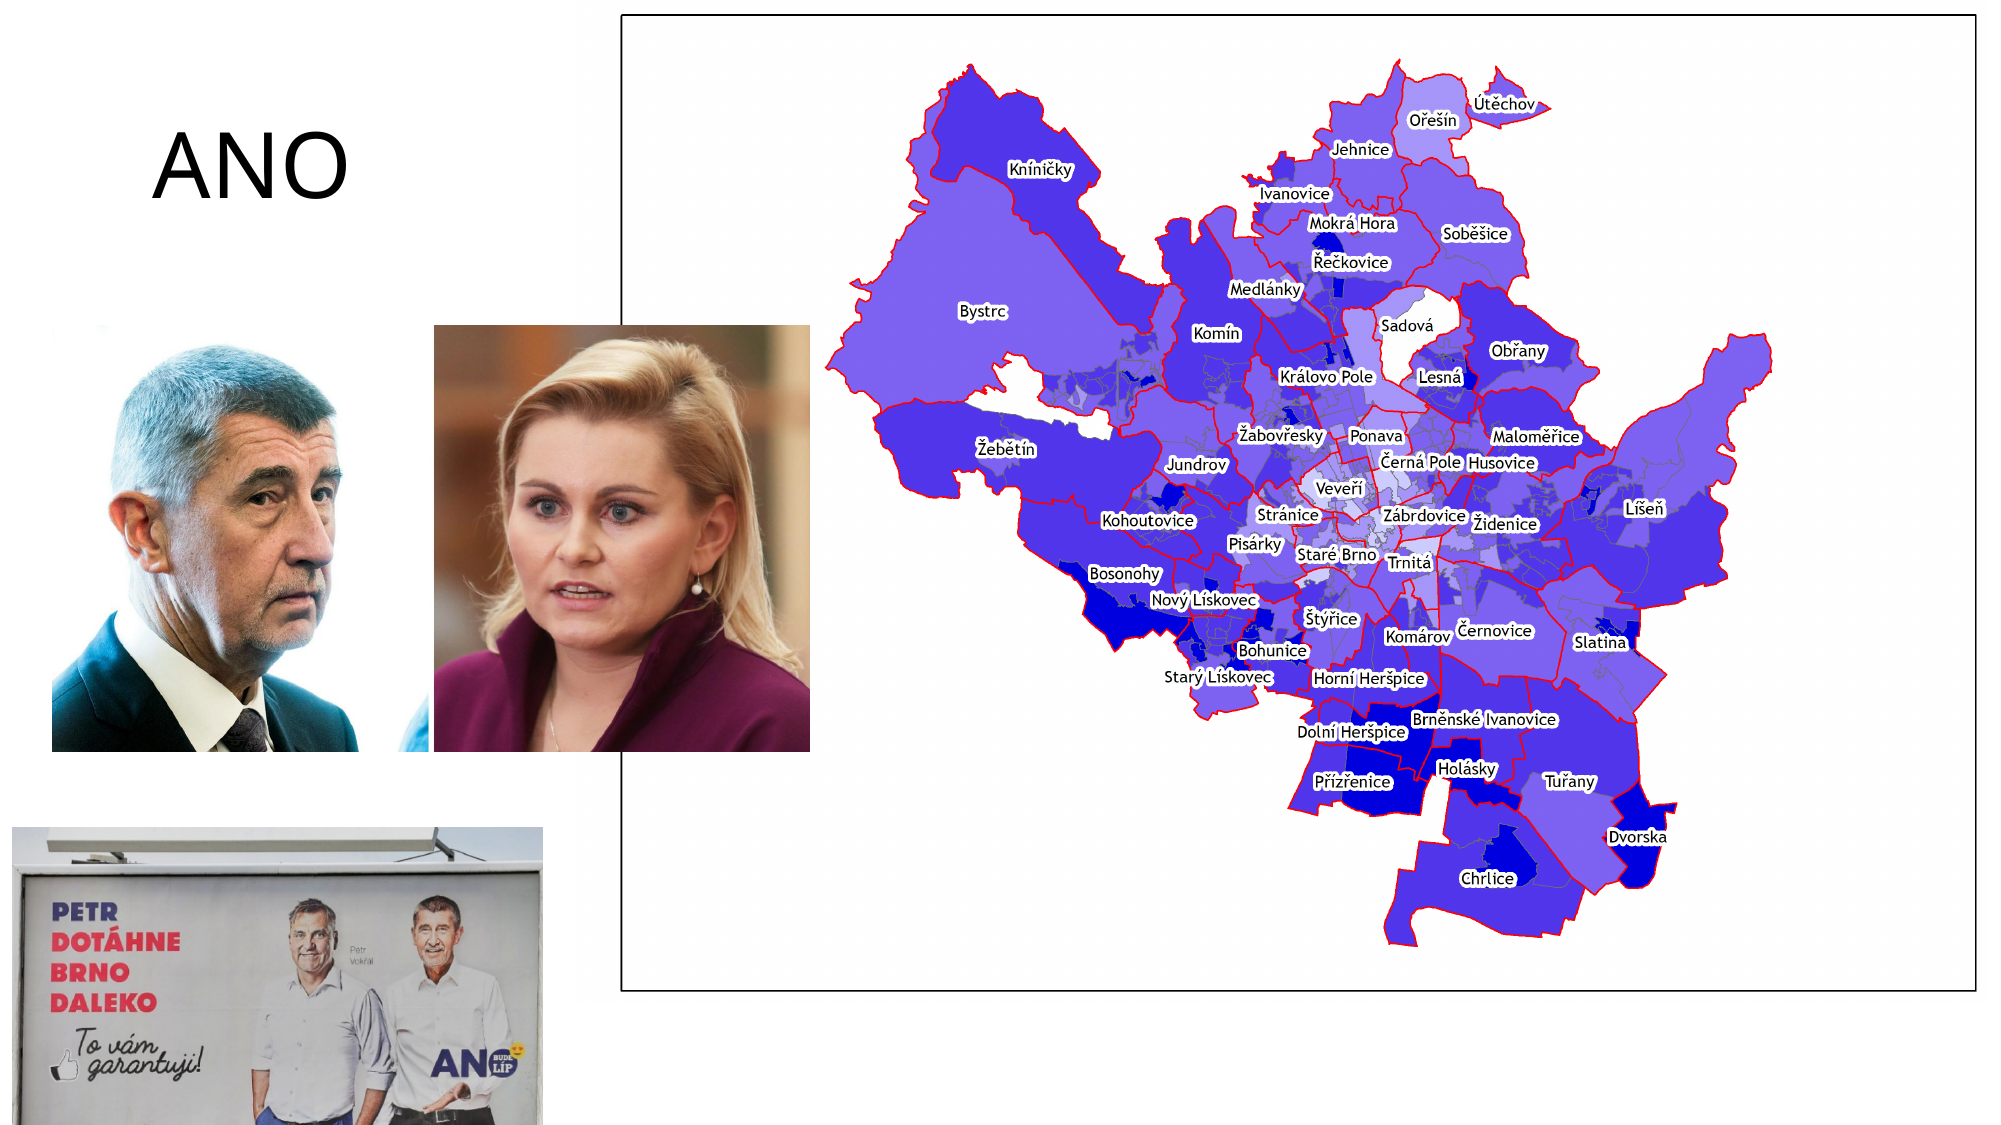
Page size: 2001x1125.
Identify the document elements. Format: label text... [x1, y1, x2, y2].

title ANO [137, 59, 569, 278]
picture [12, 827, 543, 1125]
picture [52, 700, 58, 708]
picture [52, 0, 1988, 1004]
